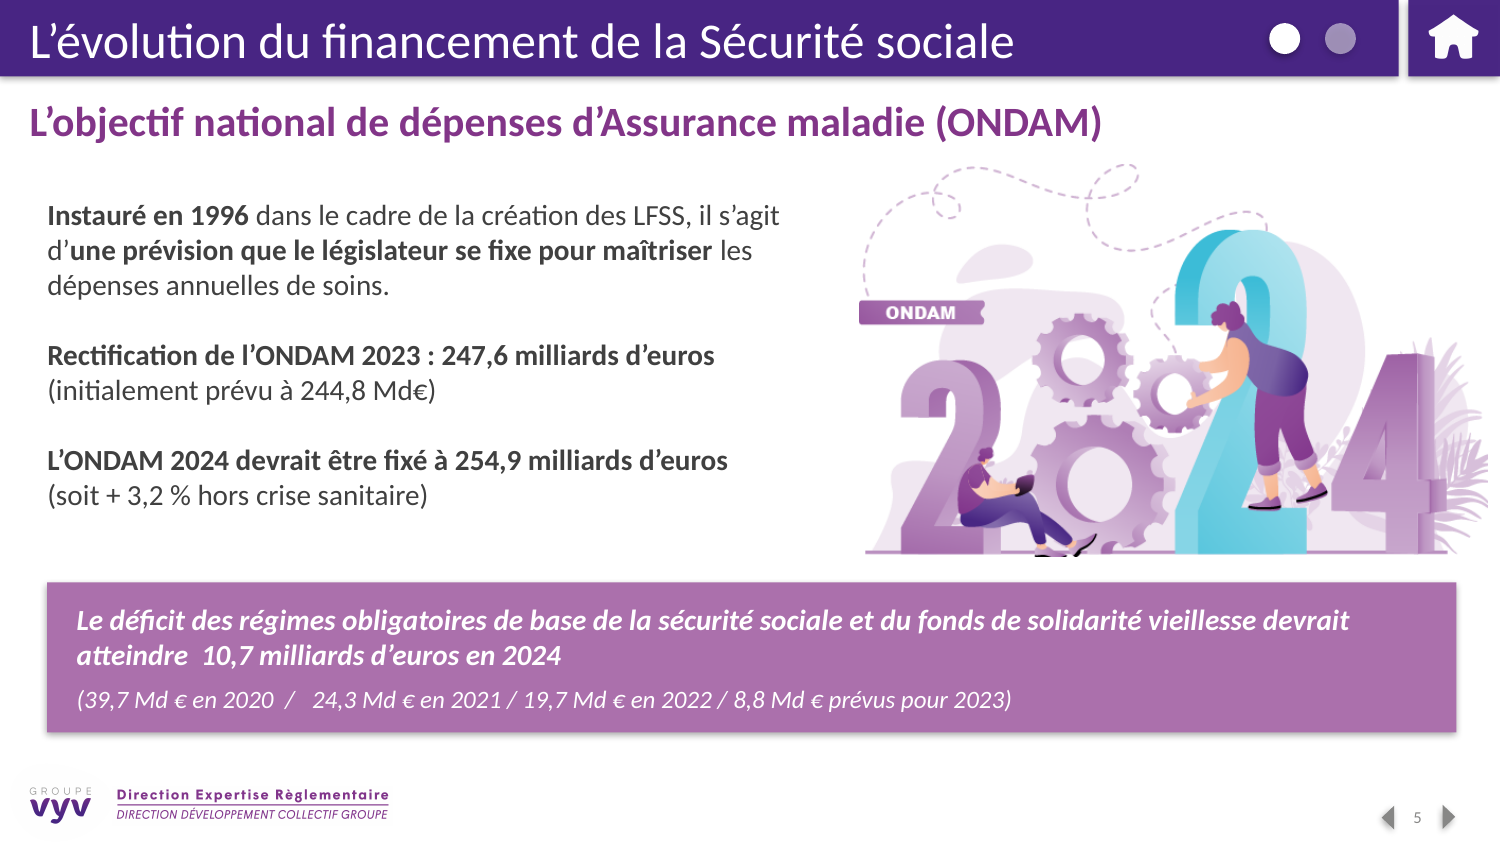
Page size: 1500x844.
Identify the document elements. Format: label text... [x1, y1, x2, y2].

picture [858, 164, 1489, 557]
picture [1412, 0, 1495, 78]
title L’évolution du financement de la Sécurité sociale [29, 8, 1391, 70]
text_box [1441, 804, 1457, 830]
picture [6, 761, 393, 844]
text_box [1380, 804, 1395, 831]
text_box Le déficit des régimes obligatoires de base de la sécurité sociale et du fonds de solidarité vieillesse devrait atteindre 10,7 milliards d’euros en 2024 (39,7 Md € en 2020 / 24,3 Md € en 2021 / 19,7 Md € en 2022 / 8,8 Md € prévus pour 2023) [46, 582, 1457, 733]
list L’objectif national de dépenses d’Assurance maladie (ONDAM) [29, 95, 1391, 138]
text_box Instauré en 1996 dans le cadre de la création des LFSS, il s’agit d’une prévision que le législateur se fixe pour maîtriser les dépenses annuelles de soins. Rectification de l’ONDAM 2023 : 247,6 milliards d’euros (initialement prévu à 244,8 Md€) L’ONDAM 2024 devrait être fixé à 254,9 milliards d’euros (soit + 3,2 % hors crise sanitaire) [47, 196, 812, 512]
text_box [1269, 22, 1357, 55]
